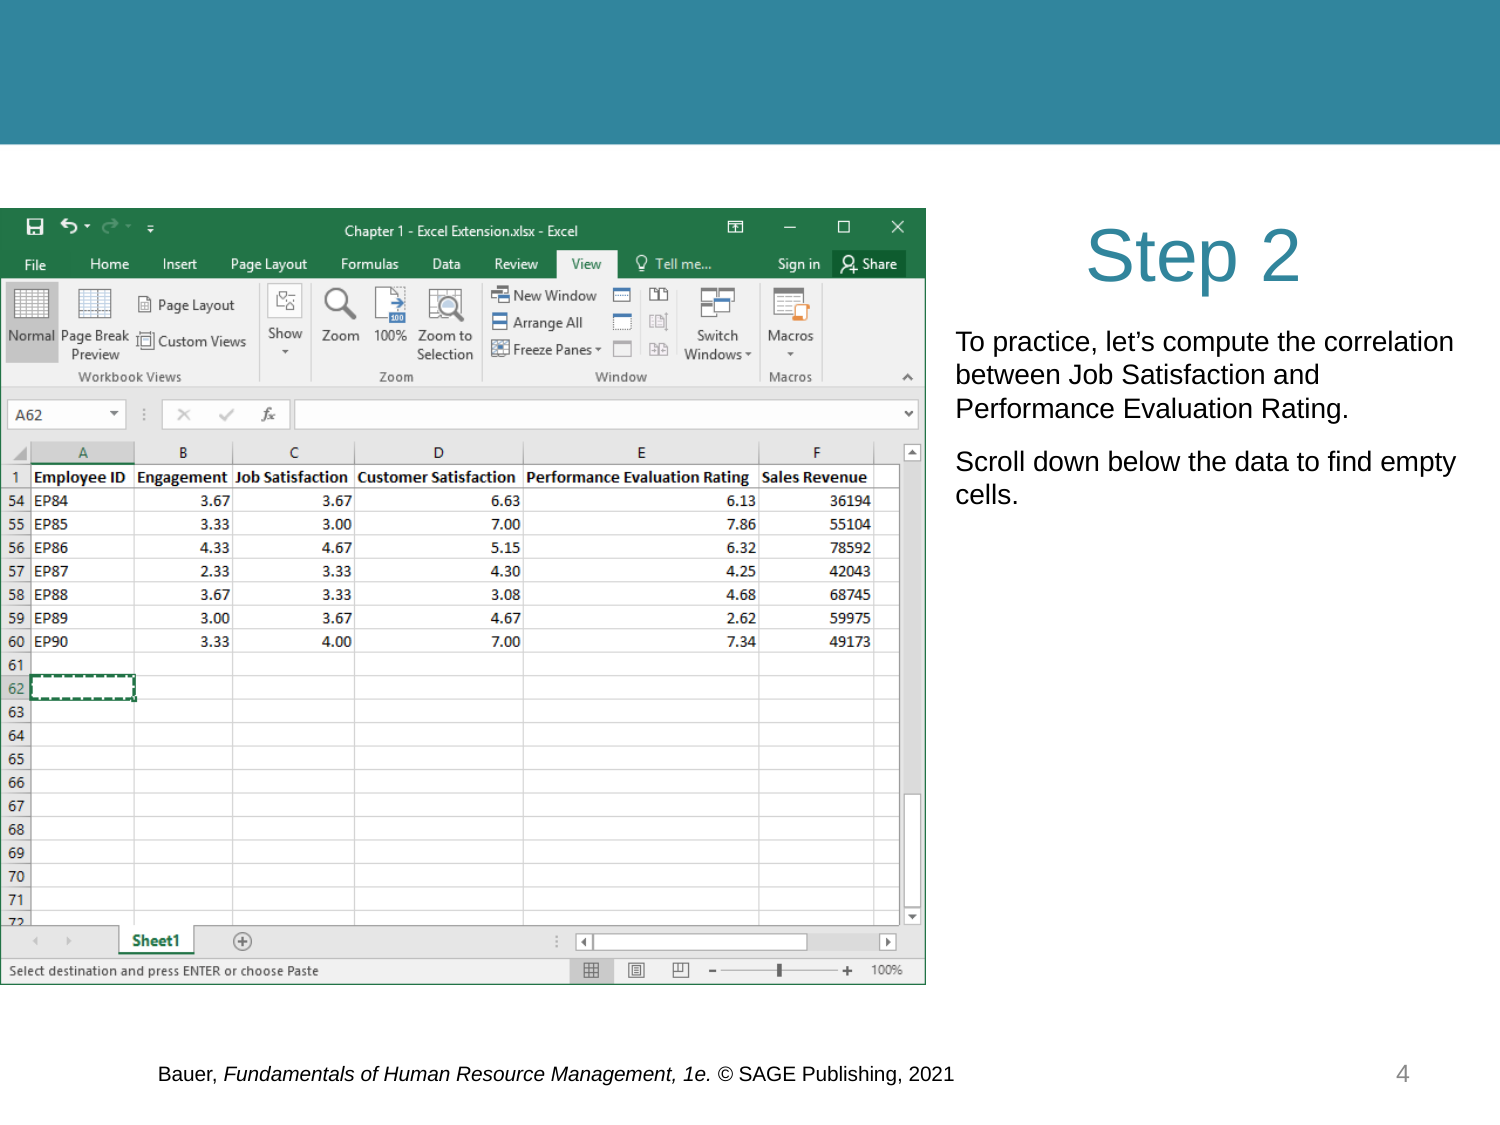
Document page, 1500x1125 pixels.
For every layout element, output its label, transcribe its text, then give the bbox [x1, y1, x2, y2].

footer Bauer, Fundamentals of Human Resource Management, 1e. © SAGE Publishing, 2021 [75, 1042, 1038, 1103]
text_box To practice, let’s compute the correlation between Job Satisfaction and Performance Evaluation Rating. Scroll down below the data to find empty cells. [940, 315, 1500, 552]
text_box Step 2 [1061, 175, 1326, 339]
slide_number 4 [1074, 1042, 1425, 1103]
picture [0, 0, 1500, 1125]
